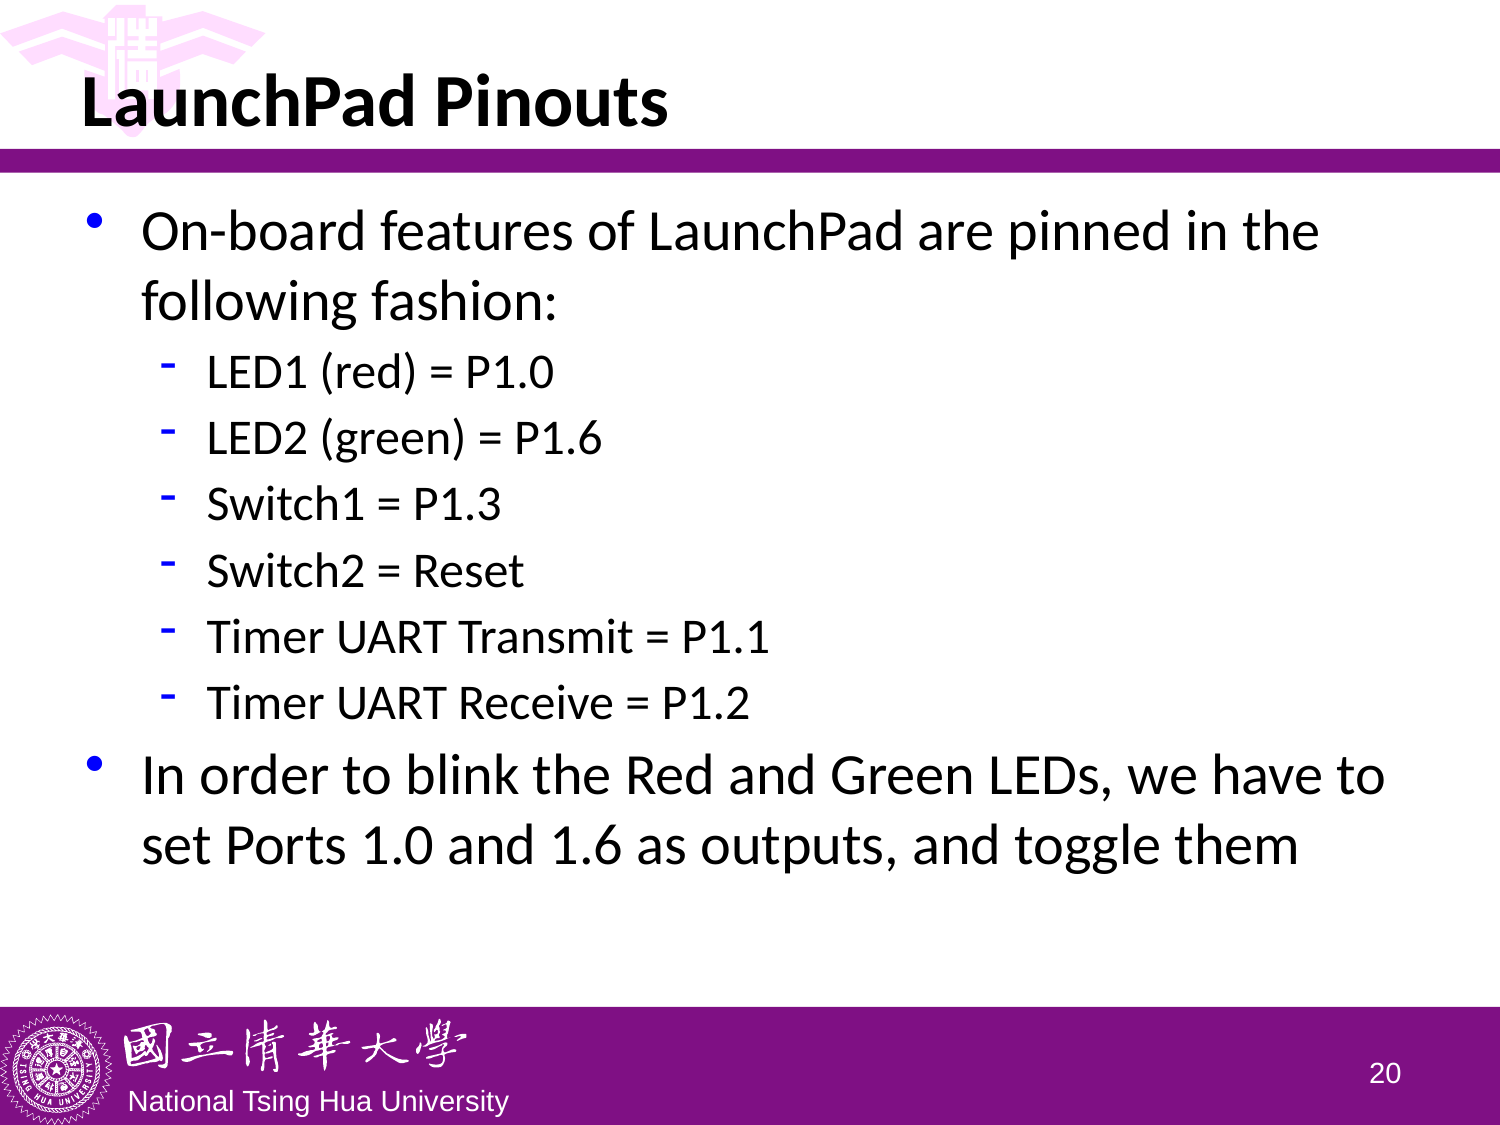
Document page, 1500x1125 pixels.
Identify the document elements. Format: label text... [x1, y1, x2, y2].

list On-board features of LaunchPad are pinned in the following fashion: LED1 (red) = P1.0 LED2 (green) = P1.6 Switch1 = P1.3 Switch2 = Reset Timer UART Transmit = P1.1 Timer UART Receive = P1.2 In order to blink the Red and Green LEDs, we have to set Ports 1.0 and 1.6 as outputs, and toggle them [69, 184, 1412, 1000]
title LaunchPad Pinouts [66, 37, 1413, 149]
slide_number 19 [1104, 1021, 1417, 1097]
